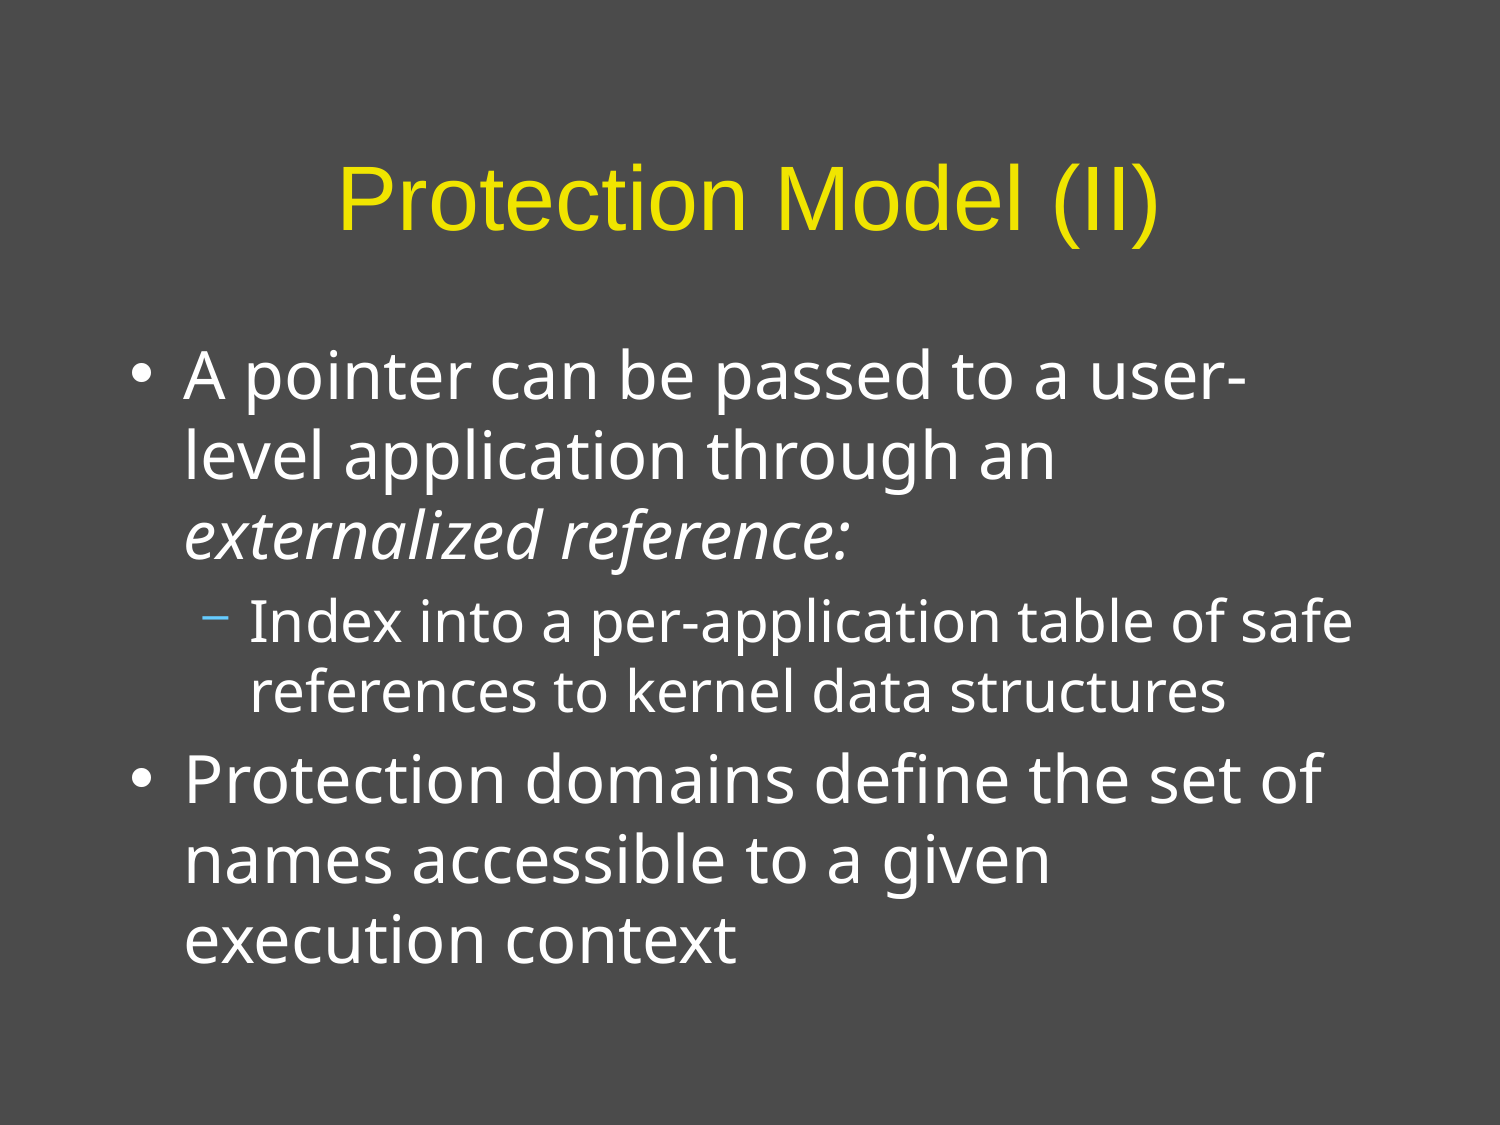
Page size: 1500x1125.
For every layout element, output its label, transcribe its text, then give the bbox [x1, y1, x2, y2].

title Protection Model (II) [112, 99, 1388, 288]
list A pointer can be passed to a user-level application through an externalized reference: Index into a per-application table of safe references to kernel data structures Protection domains define the set of names accessible to a given execution context [112, 324, 1388, 1001]
